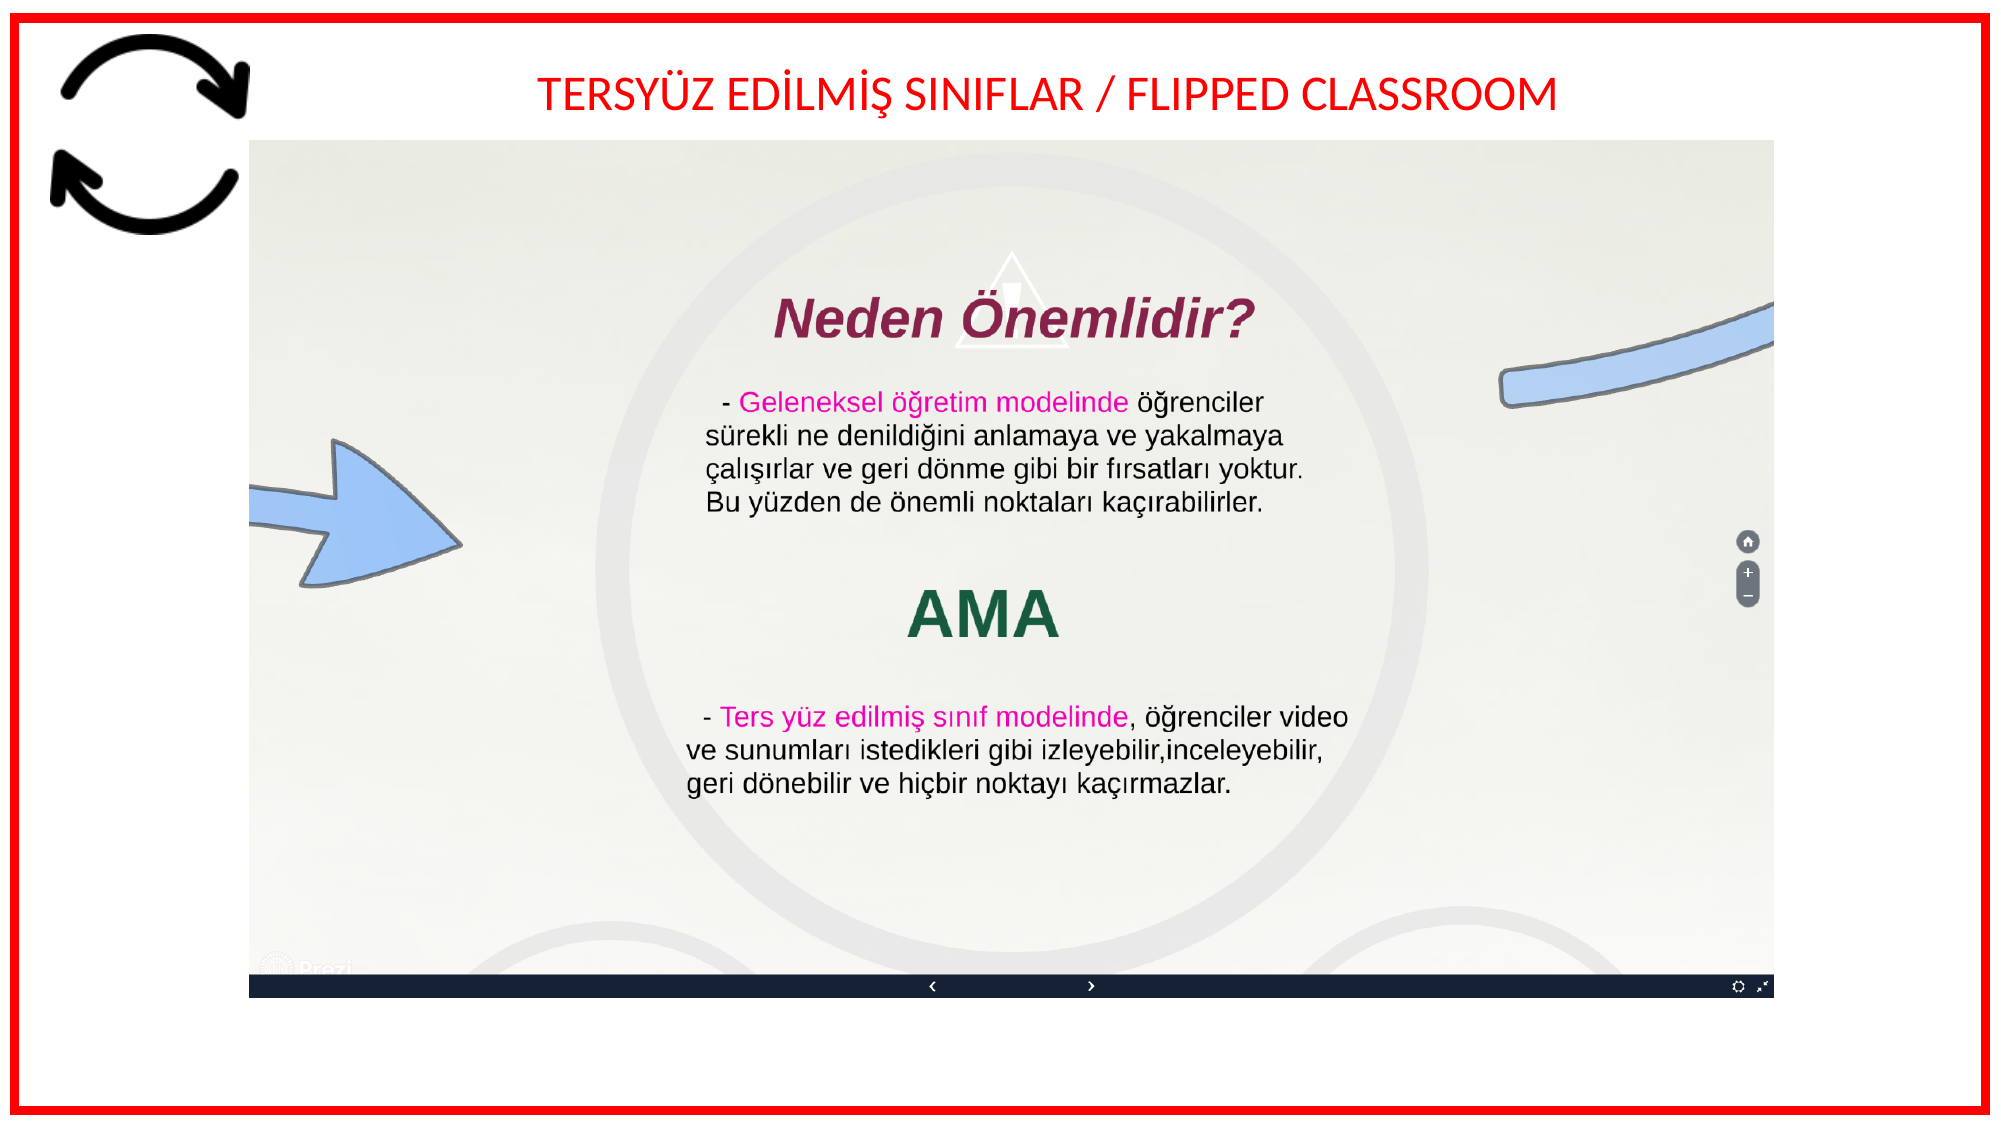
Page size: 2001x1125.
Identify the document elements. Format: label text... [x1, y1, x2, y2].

picture [49, 34, 1774, 998]
subtitle TERSYÜZ EDİLMİŞ SINIFLAR / FLIPPED CLASSROOM [260, 59, 1838, 924]
text_box [14, 17, 1987, 1111]
